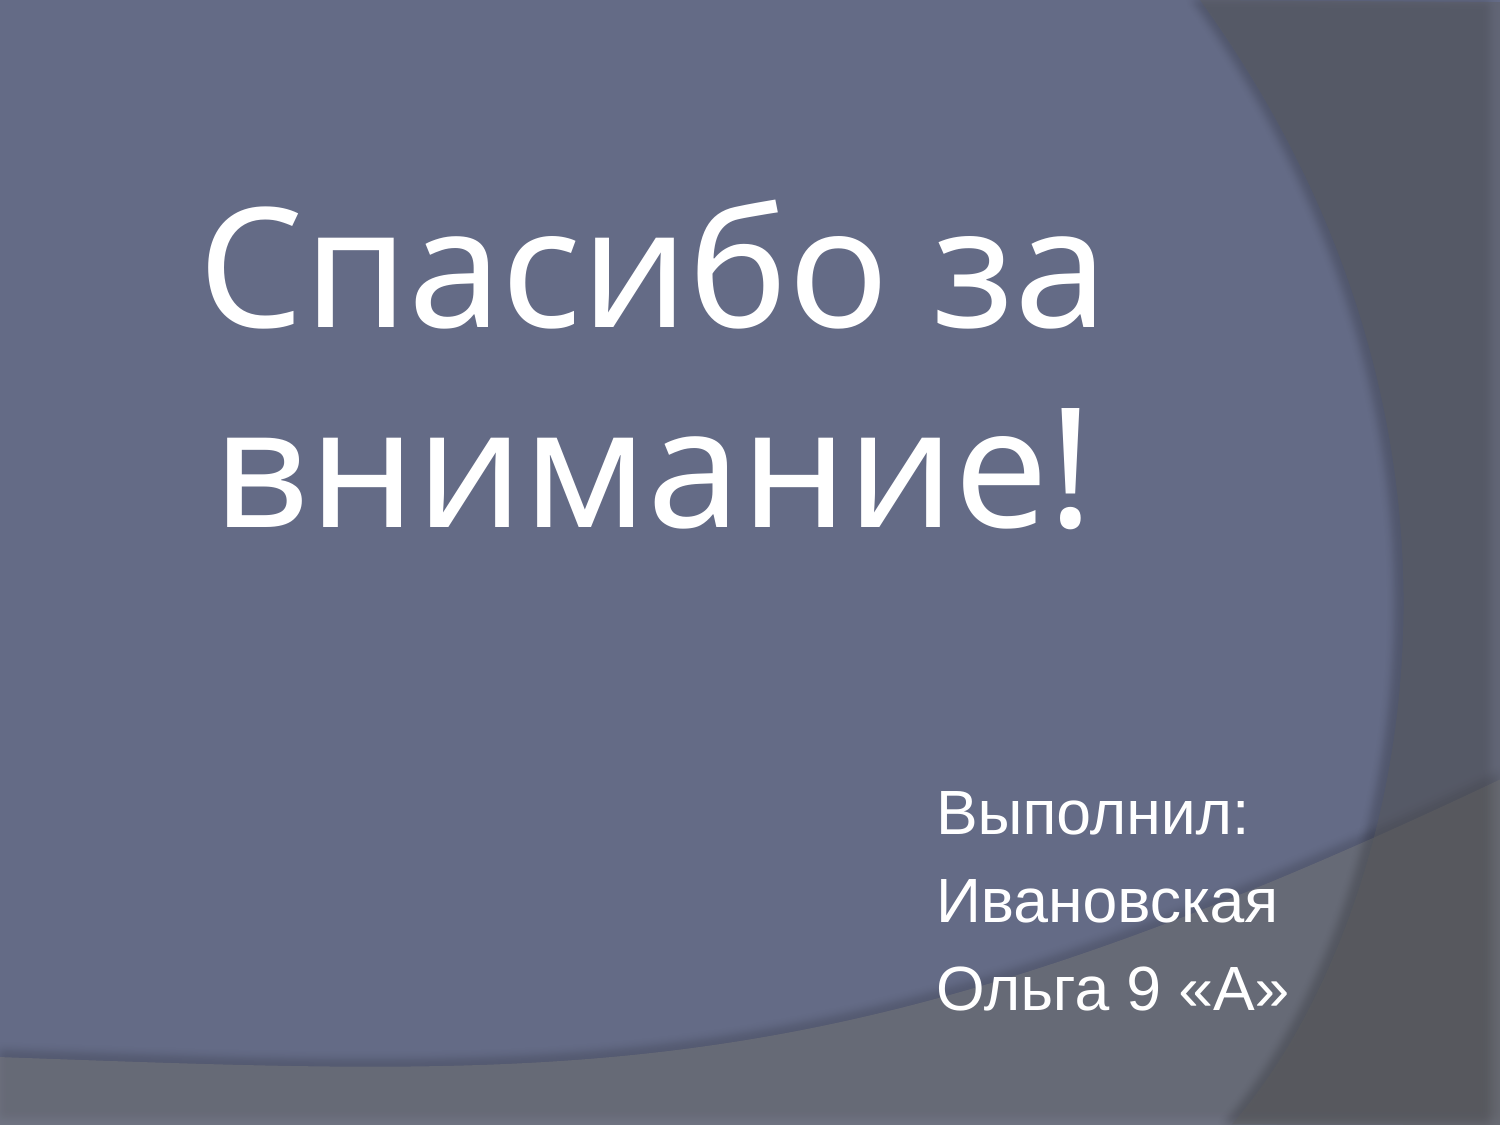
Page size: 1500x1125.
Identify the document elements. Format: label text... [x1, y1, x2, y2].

list Выполнил: Ивановская Ольга 9 «А» [915, 765, 1371, 1125]
title Спасибо за внимание! [41, 267, 1267, 455]
